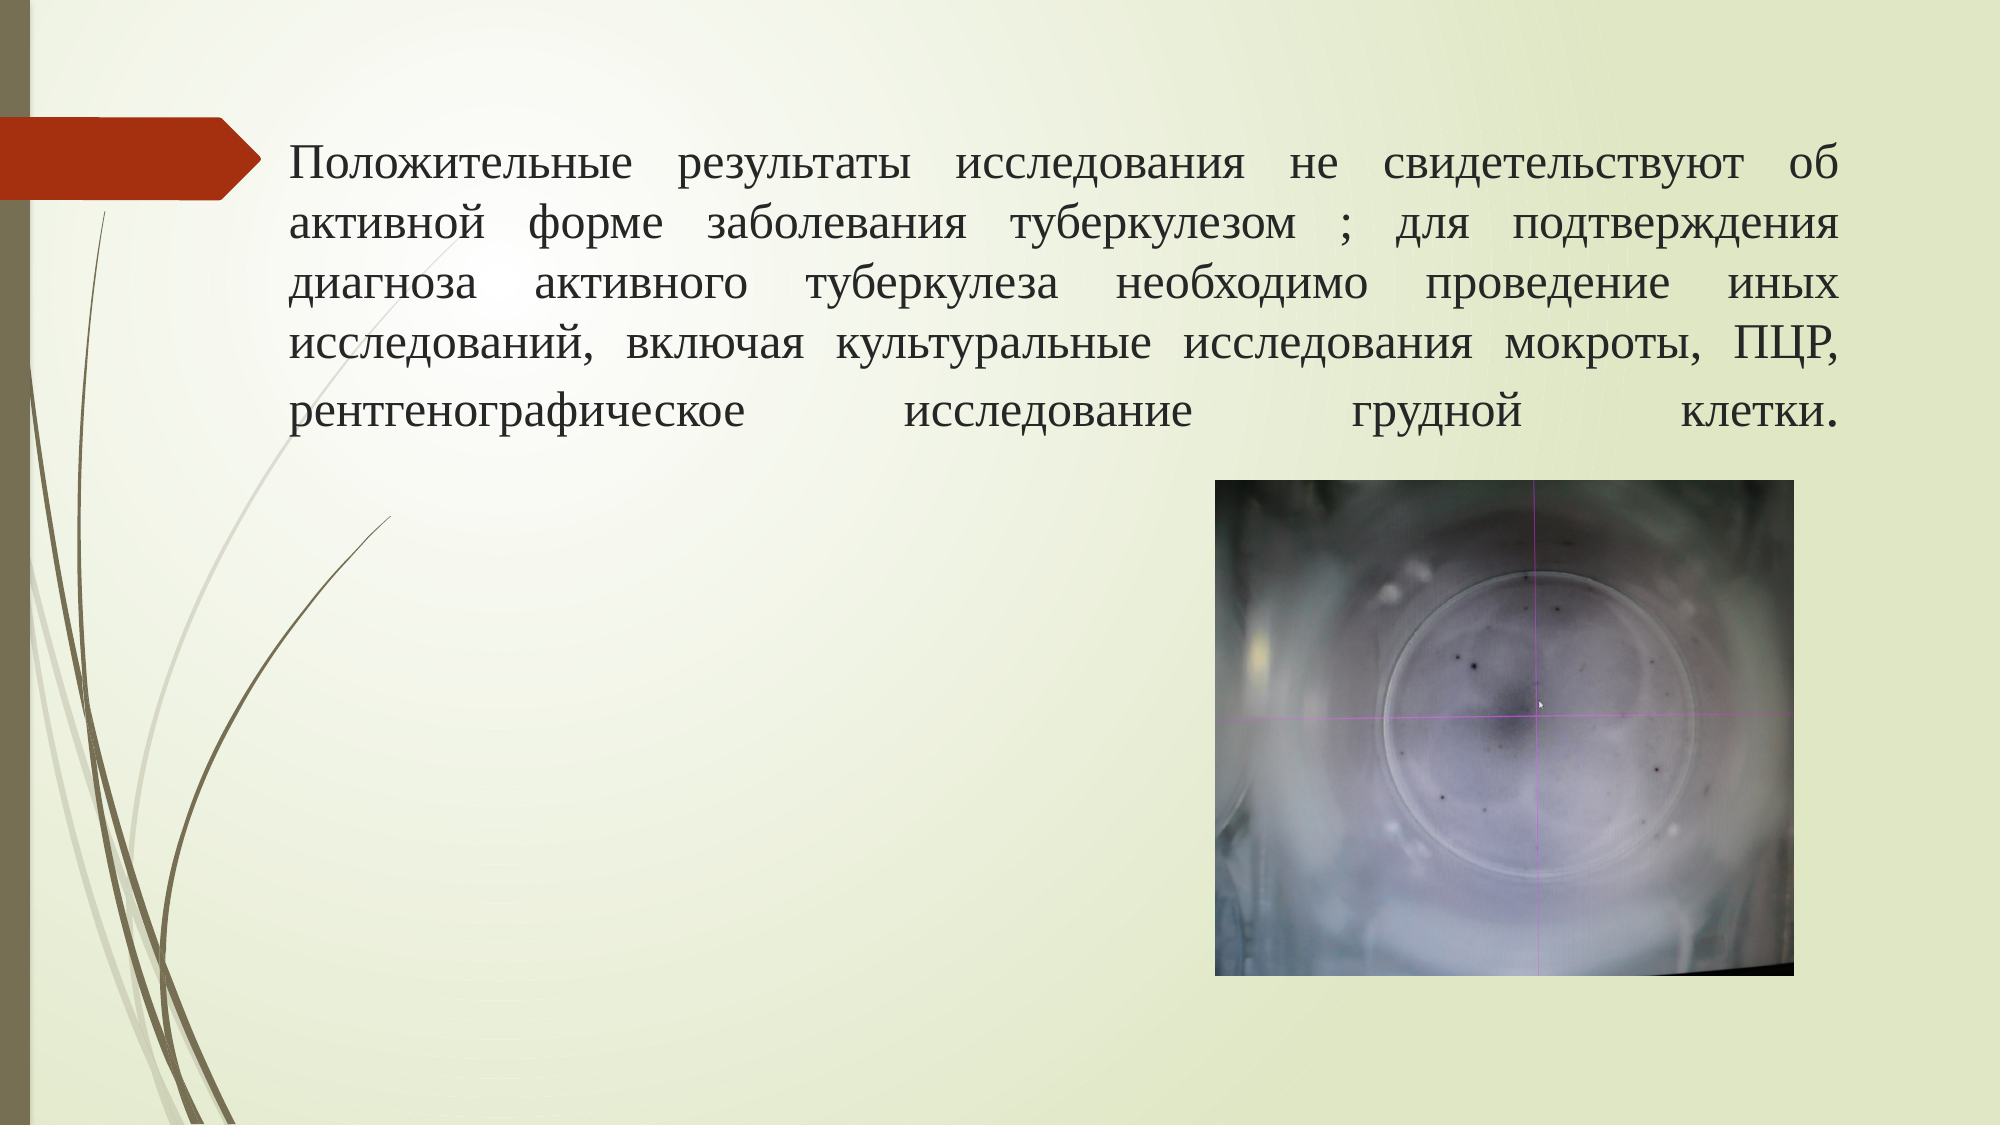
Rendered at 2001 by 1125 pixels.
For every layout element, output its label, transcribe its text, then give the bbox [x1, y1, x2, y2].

title Положительные результаты исследования не свидетельствуют об активной форме заболевания туберкулезом ; для подтверждения диагноза активного туберкулеза необходимо проведение иных исследований, включая культуральные исследования мокроты, ПЦР, рентгенографическое исследование грудной клетки. [273, 120, 1855, 358]
picture [1214, 480, 1794, 976]
